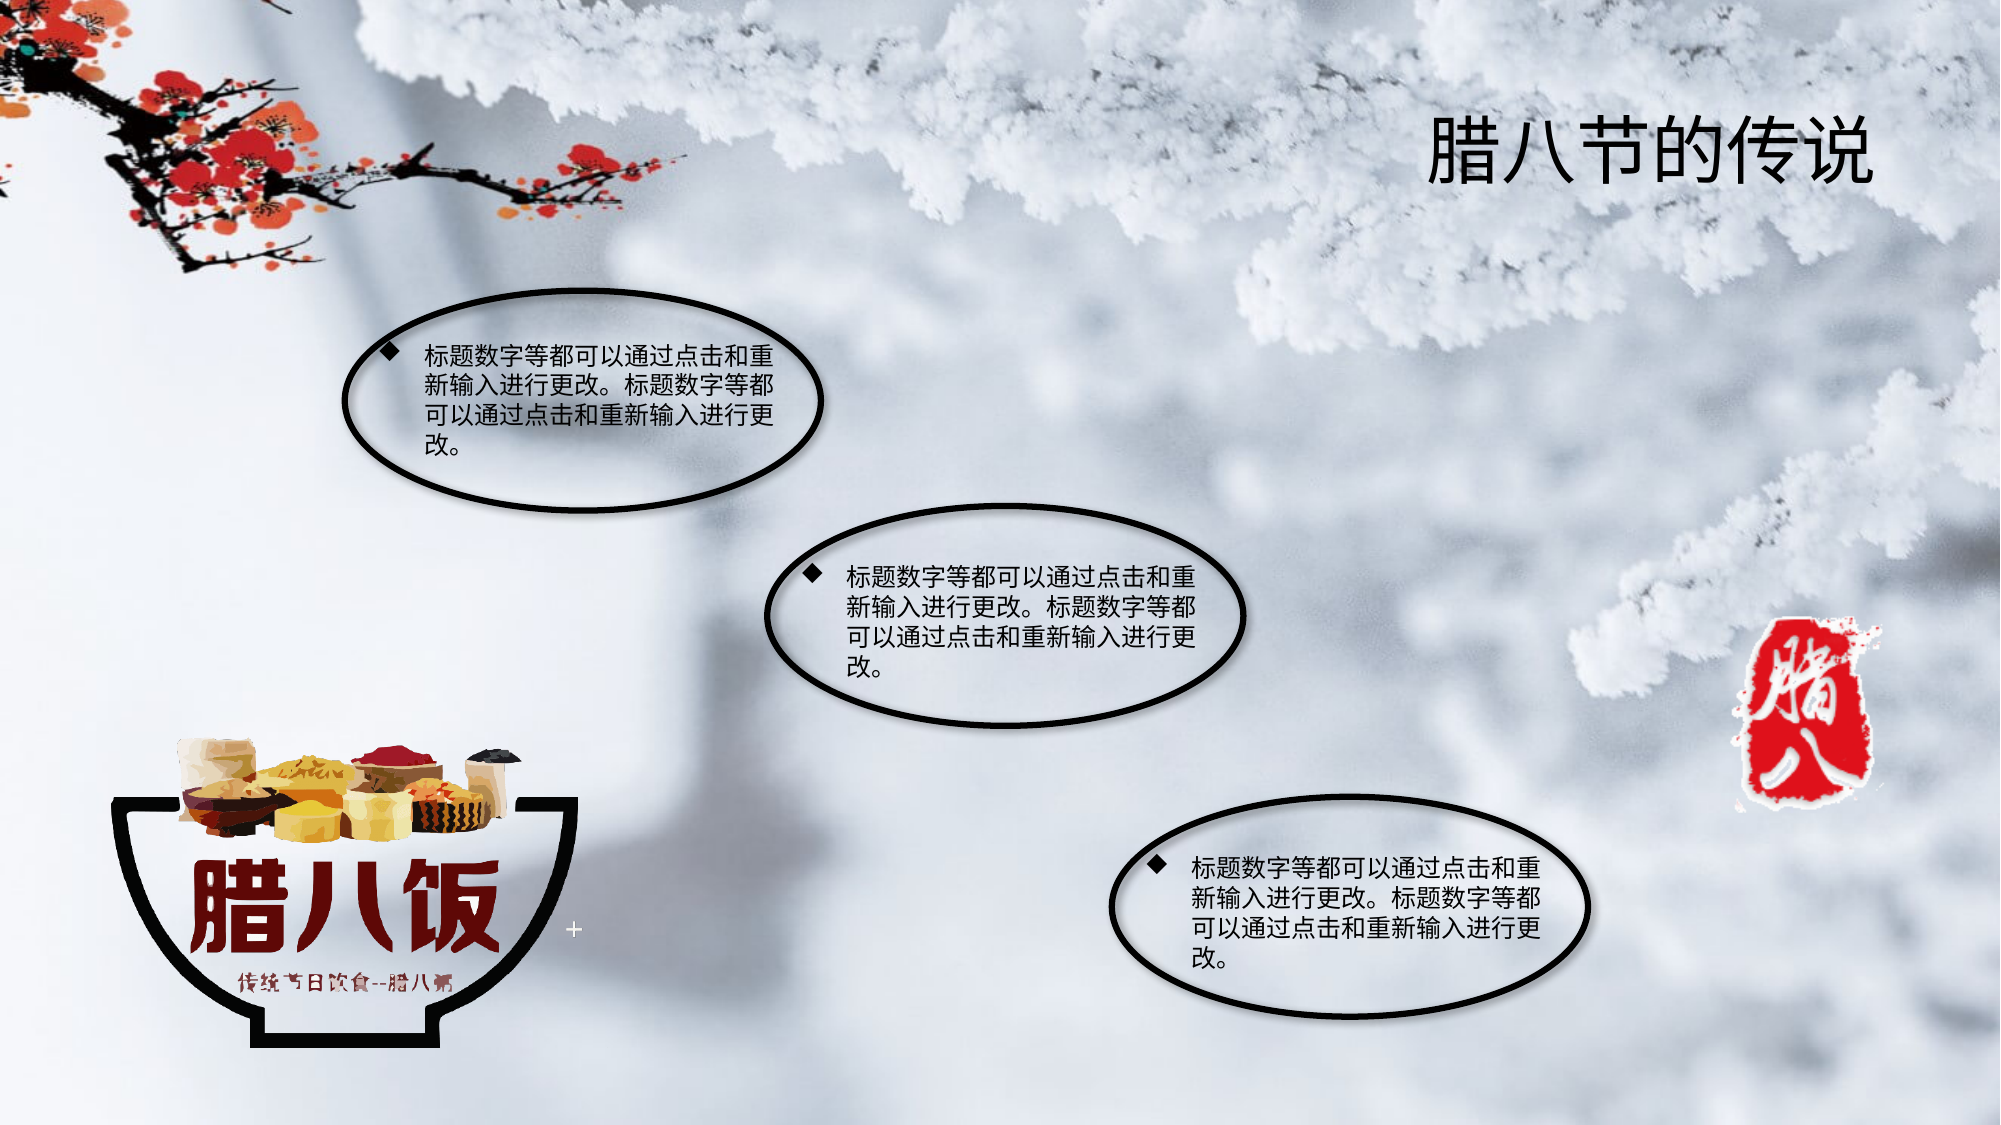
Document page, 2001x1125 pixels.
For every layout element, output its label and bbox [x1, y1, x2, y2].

picture [0, 0, 2000, 1125]
text_box [344, 290, 821, 527]
text_box [1111, 796, 1588, 1040]
text_box [767, 505, 1244, 749]
